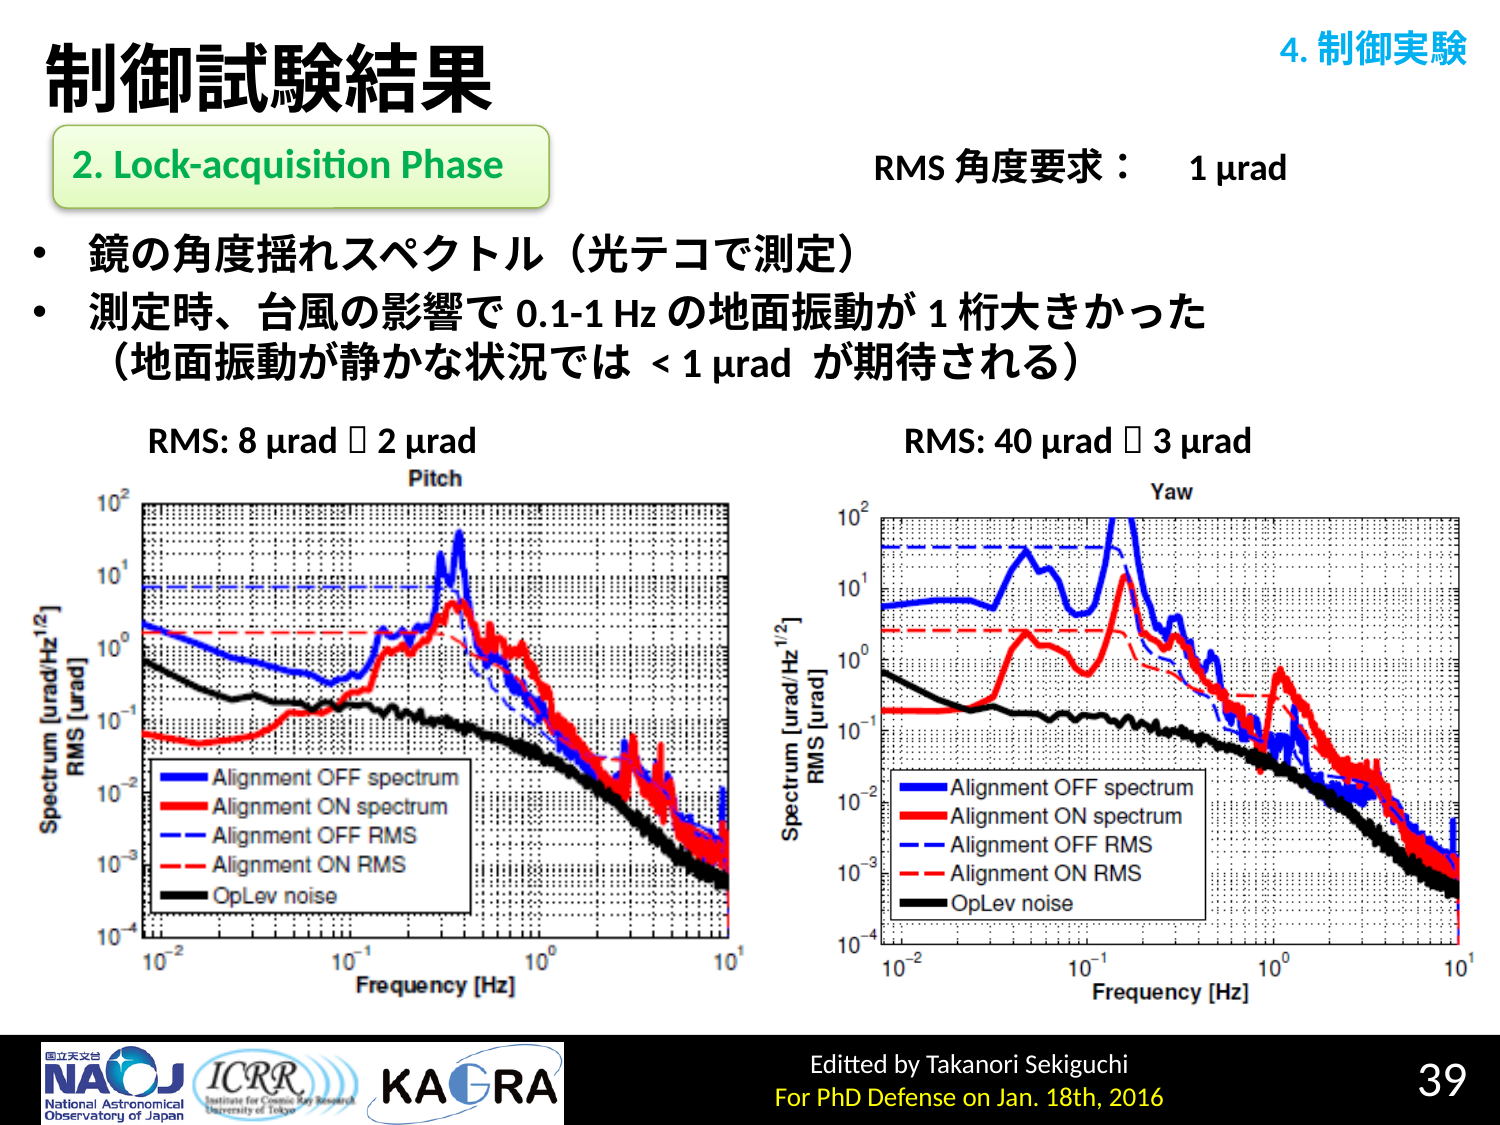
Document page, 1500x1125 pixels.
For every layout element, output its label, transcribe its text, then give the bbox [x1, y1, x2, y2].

title 制御試験結果 [29, 19, 1459, 133]
text_box RMS: 40 μrad  3 μrad [889, 408, 1268, 469]
text_box 鏡の角度揺れスペクトル（光テコで測定） 測定時、台風の影響で0.1-1 Hzの地面振動が1桁大きかった （地面振動が静かな状況では < 1 μrad が期待される） [17, 219, 1258, 397]
text_box RMS: 8 μrad  2 μrad [133, 408, 493, 435]
picture [41, 1042, 564, 1125]
text_box RMS角度要求： 1 μrad [858, 135, 1303, 196]
slide_number 39 [1352, 1046, 1483, 1107]
text_box 4.制御実験 [904, 17, 1483, 78]
picture [5, 436, 1487, 1012]
text_box 2. Lock-acquisition Phase [52, 133, 550, 209]
